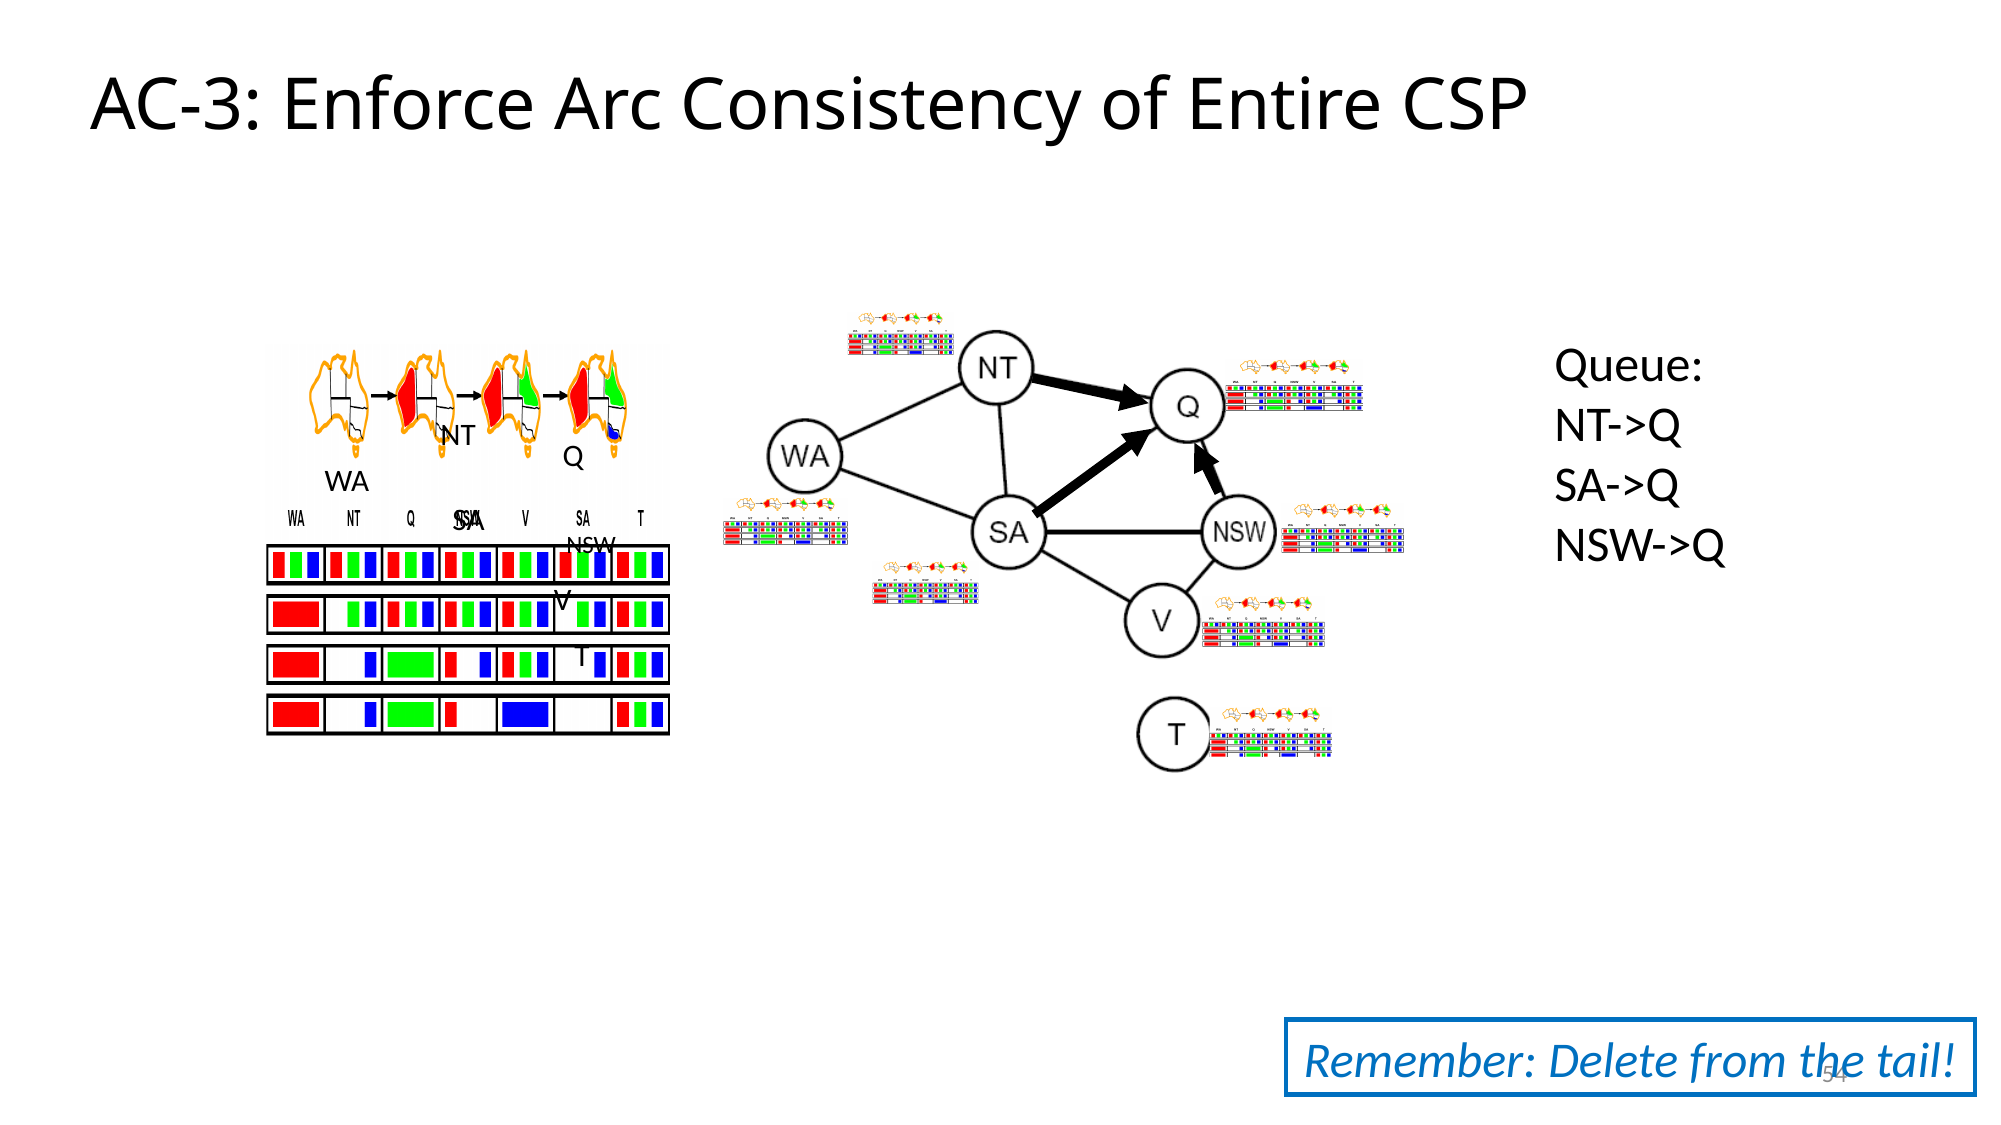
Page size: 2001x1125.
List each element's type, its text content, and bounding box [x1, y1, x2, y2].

title AC-3: Enforce Arc Consistency of Entire CSP [75, 59, 1801, 153]
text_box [265, 344, 682, 737]
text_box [1194, 442, 1219, 493]
text_box Remember: Delete from the tail! [1285, 1019, 1975, 1095]
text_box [1032, 377, 1149, 404]
slide_number 54 [1412, 1042, 1863, 1103]
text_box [1034, 428, 1152, 515]
text_box Queue: NT->Q SA->Q NSW->Q [1539, 323, 1741, 639]
picture [723, 312, 1404, 778]
